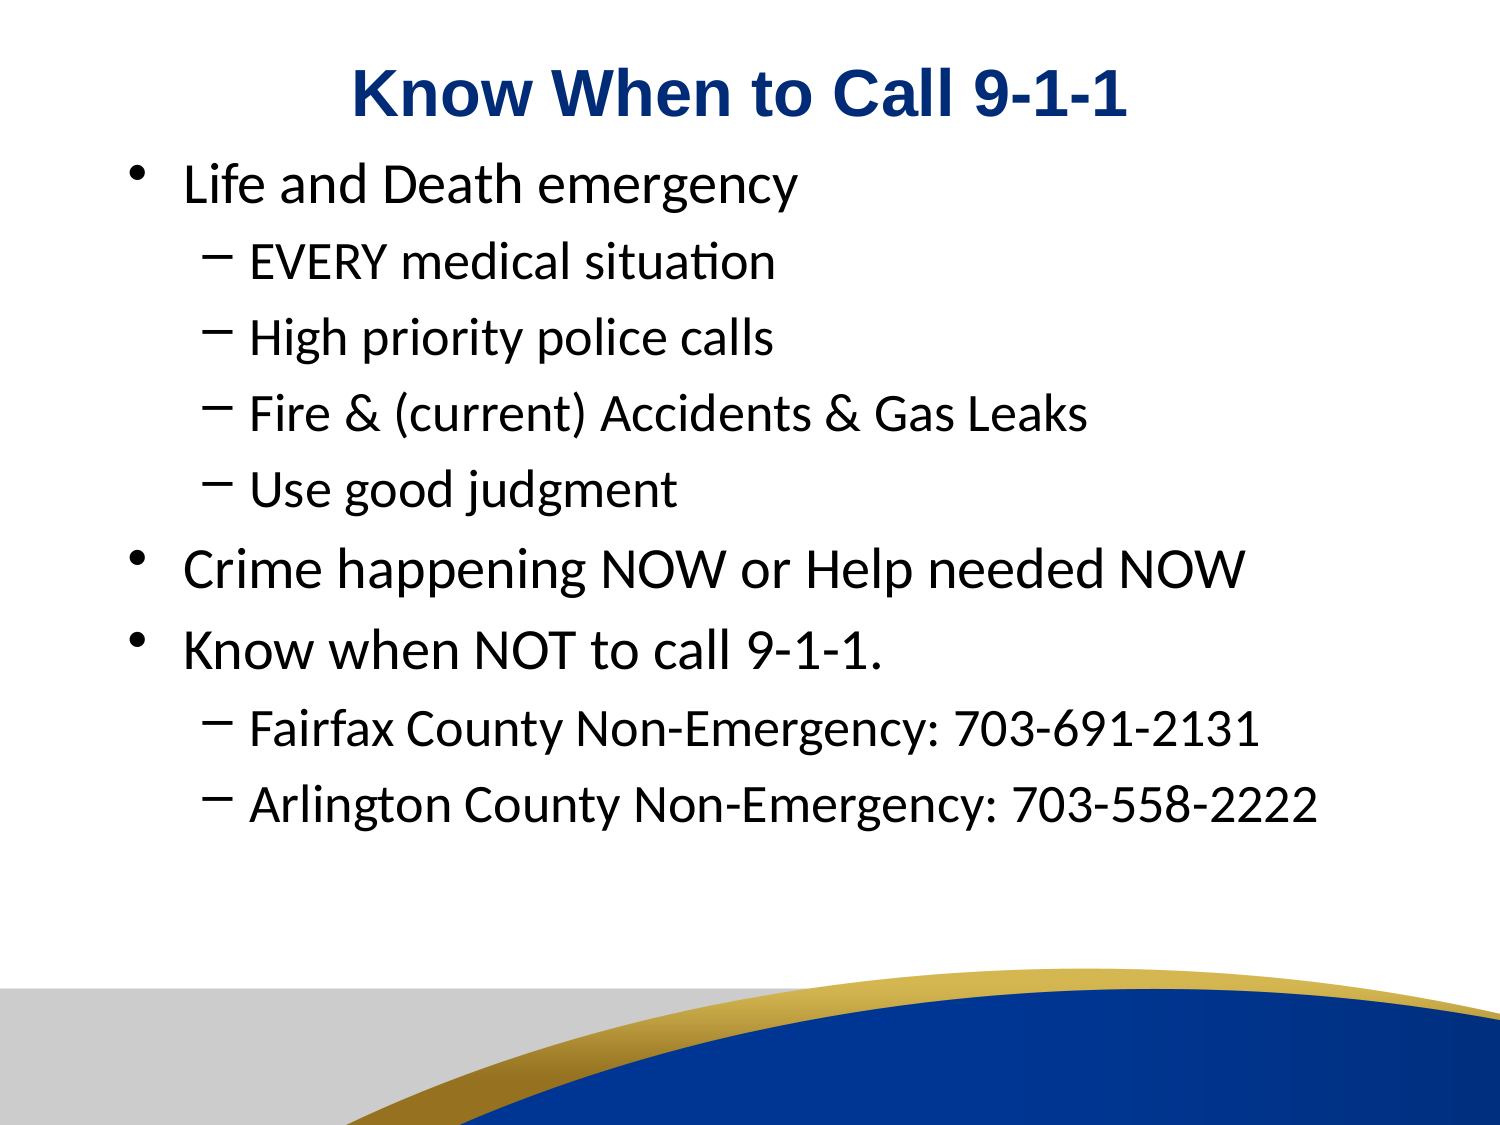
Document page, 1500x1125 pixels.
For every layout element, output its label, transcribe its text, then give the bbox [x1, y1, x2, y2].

title Know When to Call 9-1-1 [112, 37, 1388, 137]
picture [0, 0, 1500, 1125]
list Life and Death emergency EVERY medical situation High priority police calls Fire & (current) Accidents & Gas Leaks Use good judgment Crime happening NOW or Help needed NOW Know when NOT to call 9-1-1. Fairfax County Non-Emergency: 703-691-2131 Arlington County Non-Emergency: 703-558-2222 [112, 137, 1388, 863]
